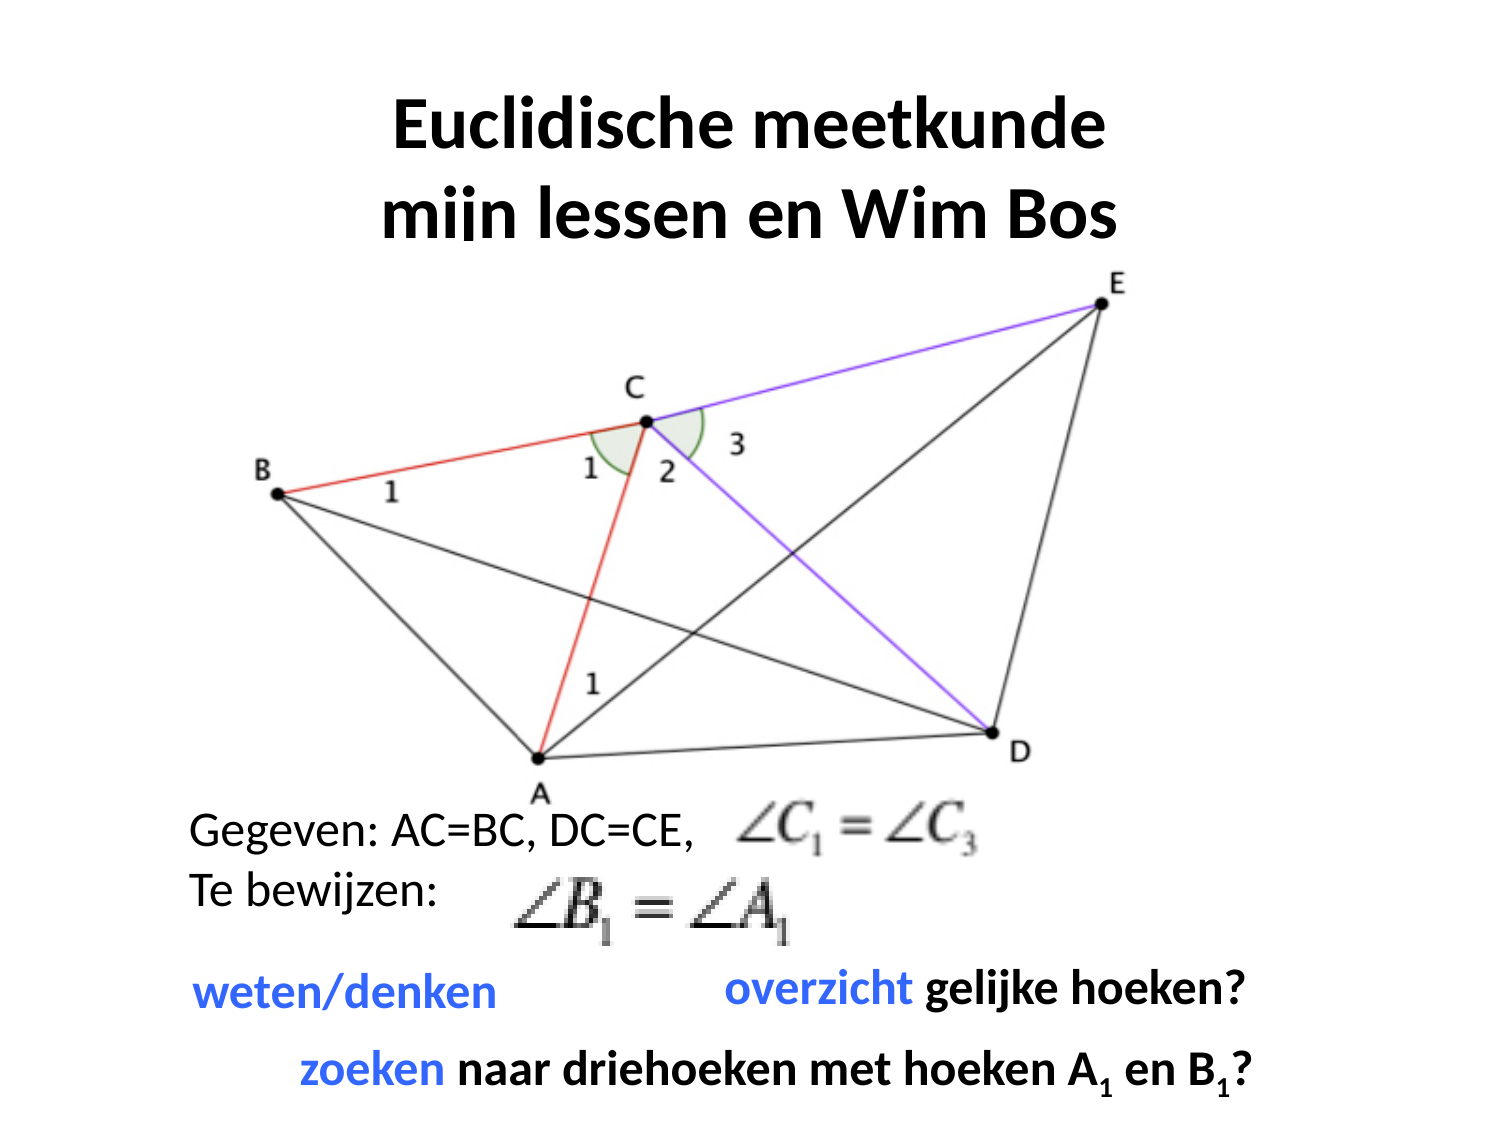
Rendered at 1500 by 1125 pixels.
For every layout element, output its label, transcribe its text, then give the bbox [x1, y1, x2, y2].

text_box weten/denken [177, 951, 513, 1026]
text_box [502, 864, 795, 952]
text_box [727, 788, 983, 865]
picture [211, 241, 1245, 865]
title Euclidische meetkunde mijn lessen en Wim Bos [75, 45, 1425, 282]
text_box overzicht gelijke hoeken? [709, 947, 1302, 1022]
text_box Gegeven: AC=BC, DC=CE, Te bewijzen: [174, 788, 497, 924]
text_box zoeken naar driehoeken met hoeken A1 en B1? [284, 1027, 1269, 1111]
